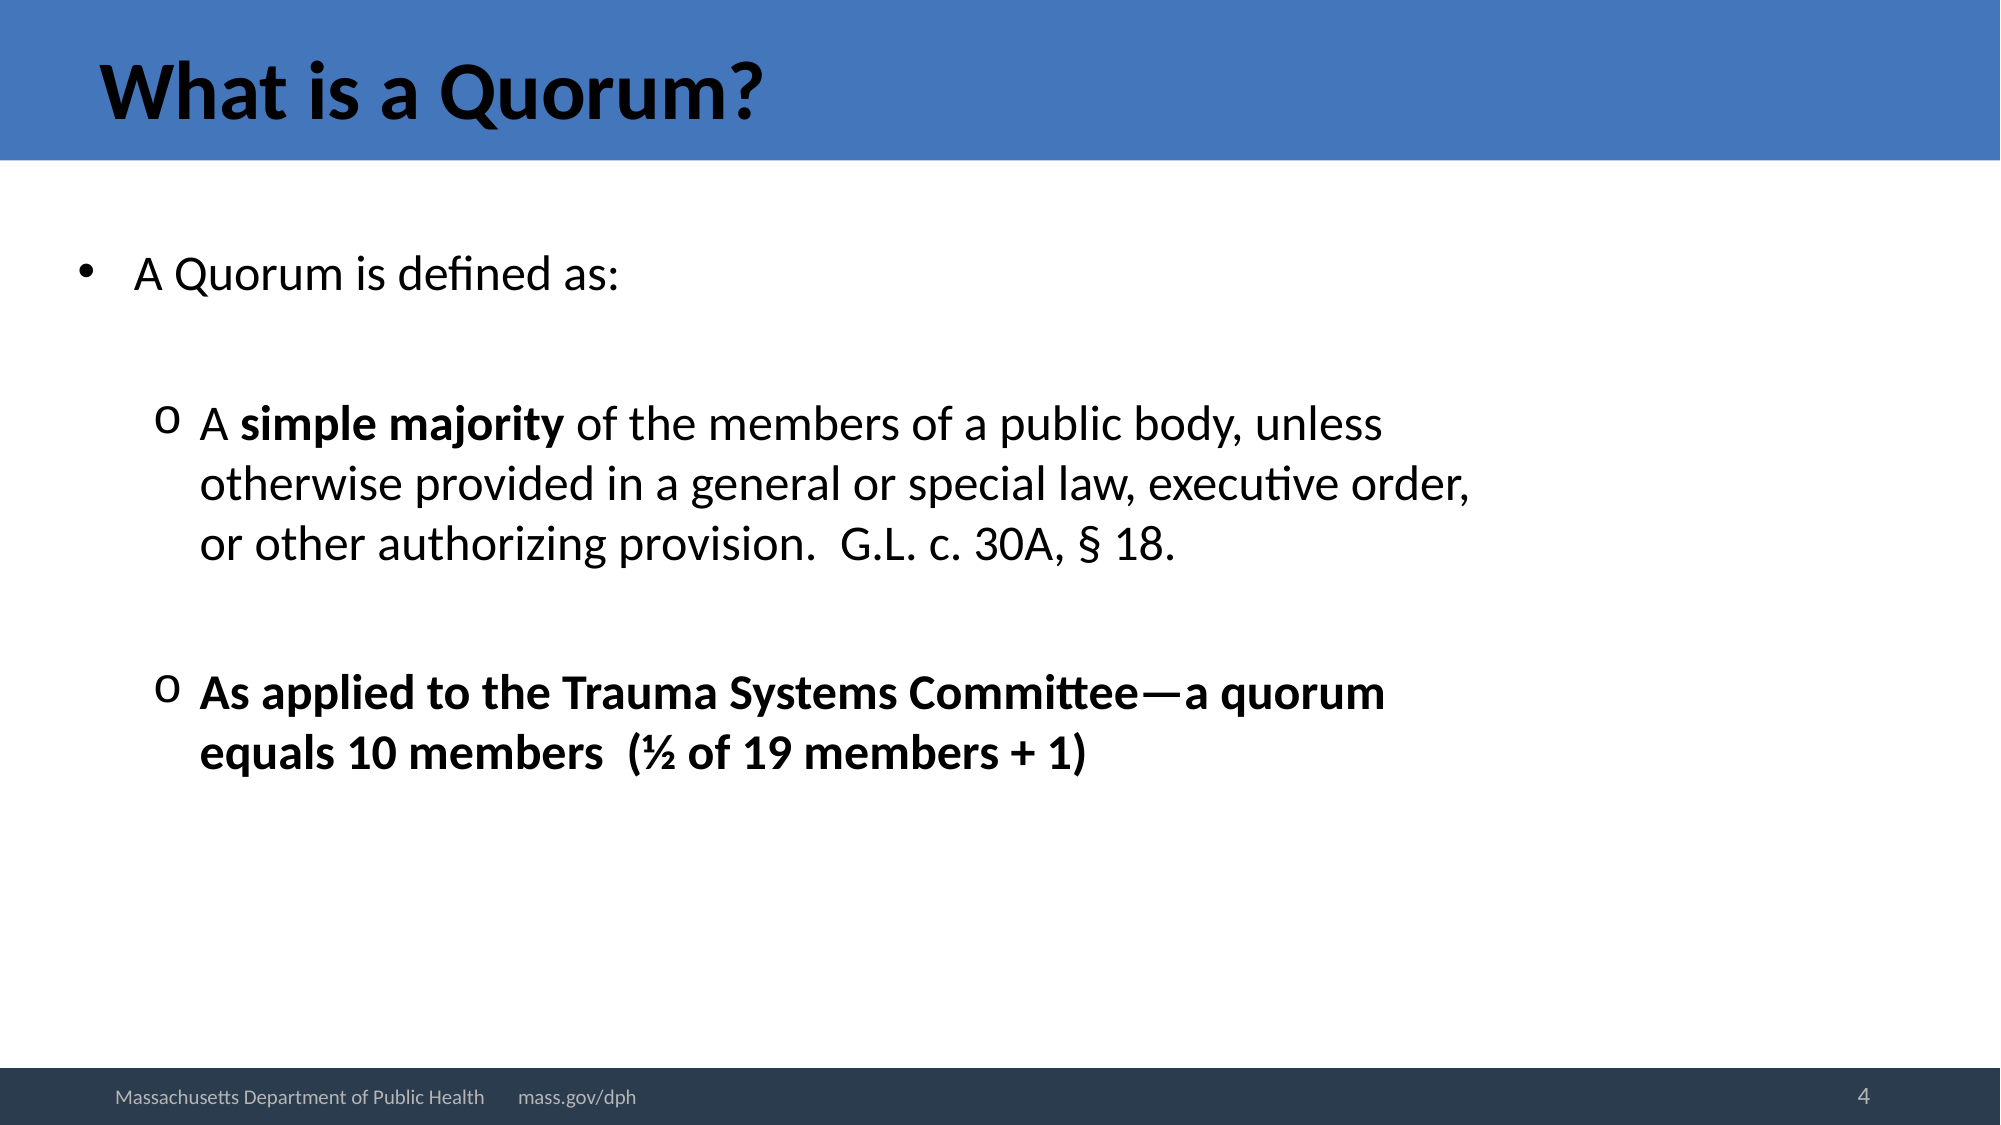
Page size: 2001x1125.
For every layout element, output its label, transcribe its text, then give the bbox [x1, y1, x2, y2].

footer Massachusetts Department of Public Health mass.gov/dph [100, 1068, 727, 1124]
list A Quorum is defined as: A simple majority of the members of a public body, unless otherwise provided in a general or special law, executive order, or other authorizing provision. G.L. c. 30A, § 18. As applied to the Trauma Systems Committee—a quorum equals 10 members (½ of 19 members + 1) [62, 232, 1509, 946]
slide_number 4 [1436, 1065, 1886, 1125]
text_box What is a Quorum? [84, 28, 1396, 144]
